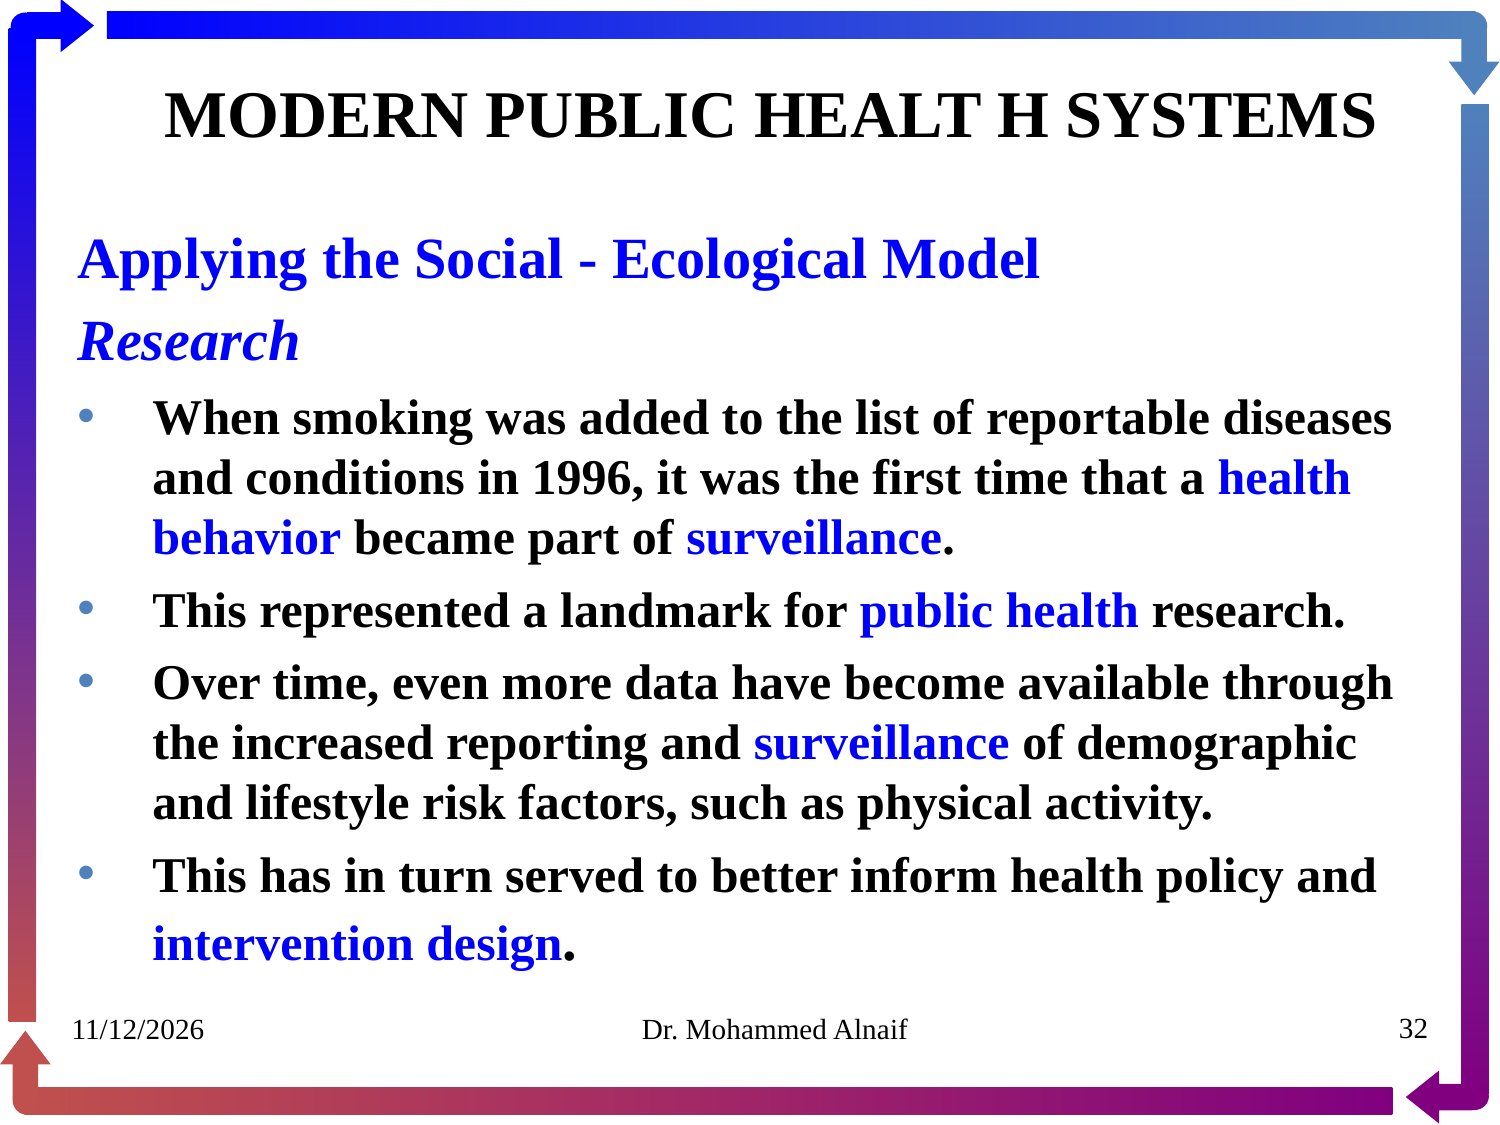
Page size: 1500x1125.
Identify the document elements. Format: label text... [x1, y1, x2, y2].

footer Dr. Mohammed Alnaif [474, 990, 1075, 1066]
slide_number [56, 990, 463, 1066]
title MODERN PUBLIC HEALT H SYSTEMS [99, 62, 1413, 159]
slide_number 32 [1087, 990, 1444, 1063]
subtitle Applying the Social - Ecological Model Research When smoking was added to the list of reportable diseases and conditions in 1996, it was the first time that a health behavior became part of surveillance. This represented a landmark for public health research. Over time, even more data have become available through the increased reporting and surveillance of demographic and lifestyle risk factors, such as physical activity. This has in turn served to better inform health policy and intervention design. [62, 212, 1450, 988]
